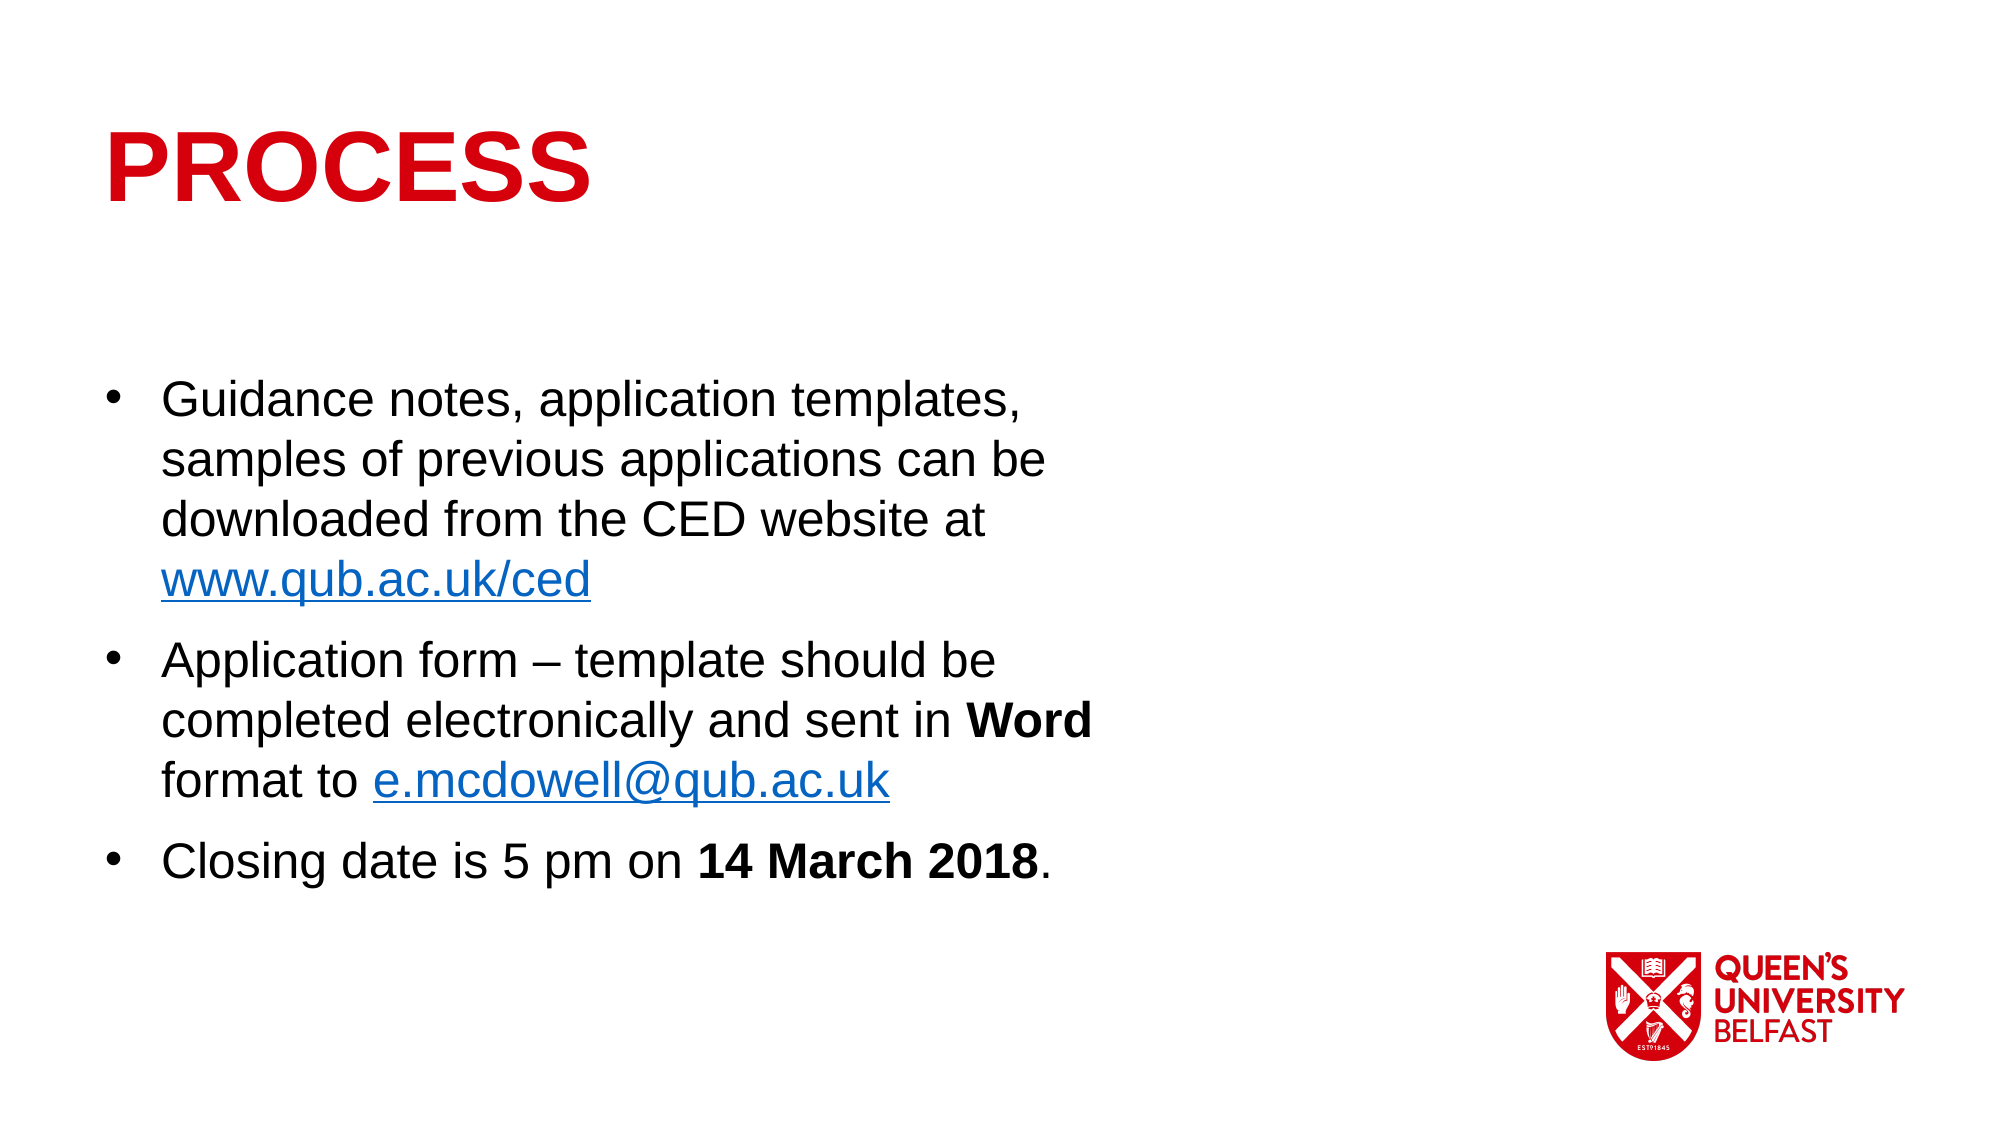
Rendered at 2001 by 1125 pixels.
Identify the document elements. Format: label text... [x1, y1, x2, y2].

list Guidance notes, application templates, samples of previous applications can be downloaded from the CED website at www.qub.ac.uk/ced Application form – template should be completed electronically and sent in Word format to e.mcdowell@qub.ac.uk Closing date is 5 pm on 14 March 2018. [90, 359, 1214, 1065]
picture [1605, 948, 1906, 1065]
list PROCESS [90, 107, 1214, 320]
